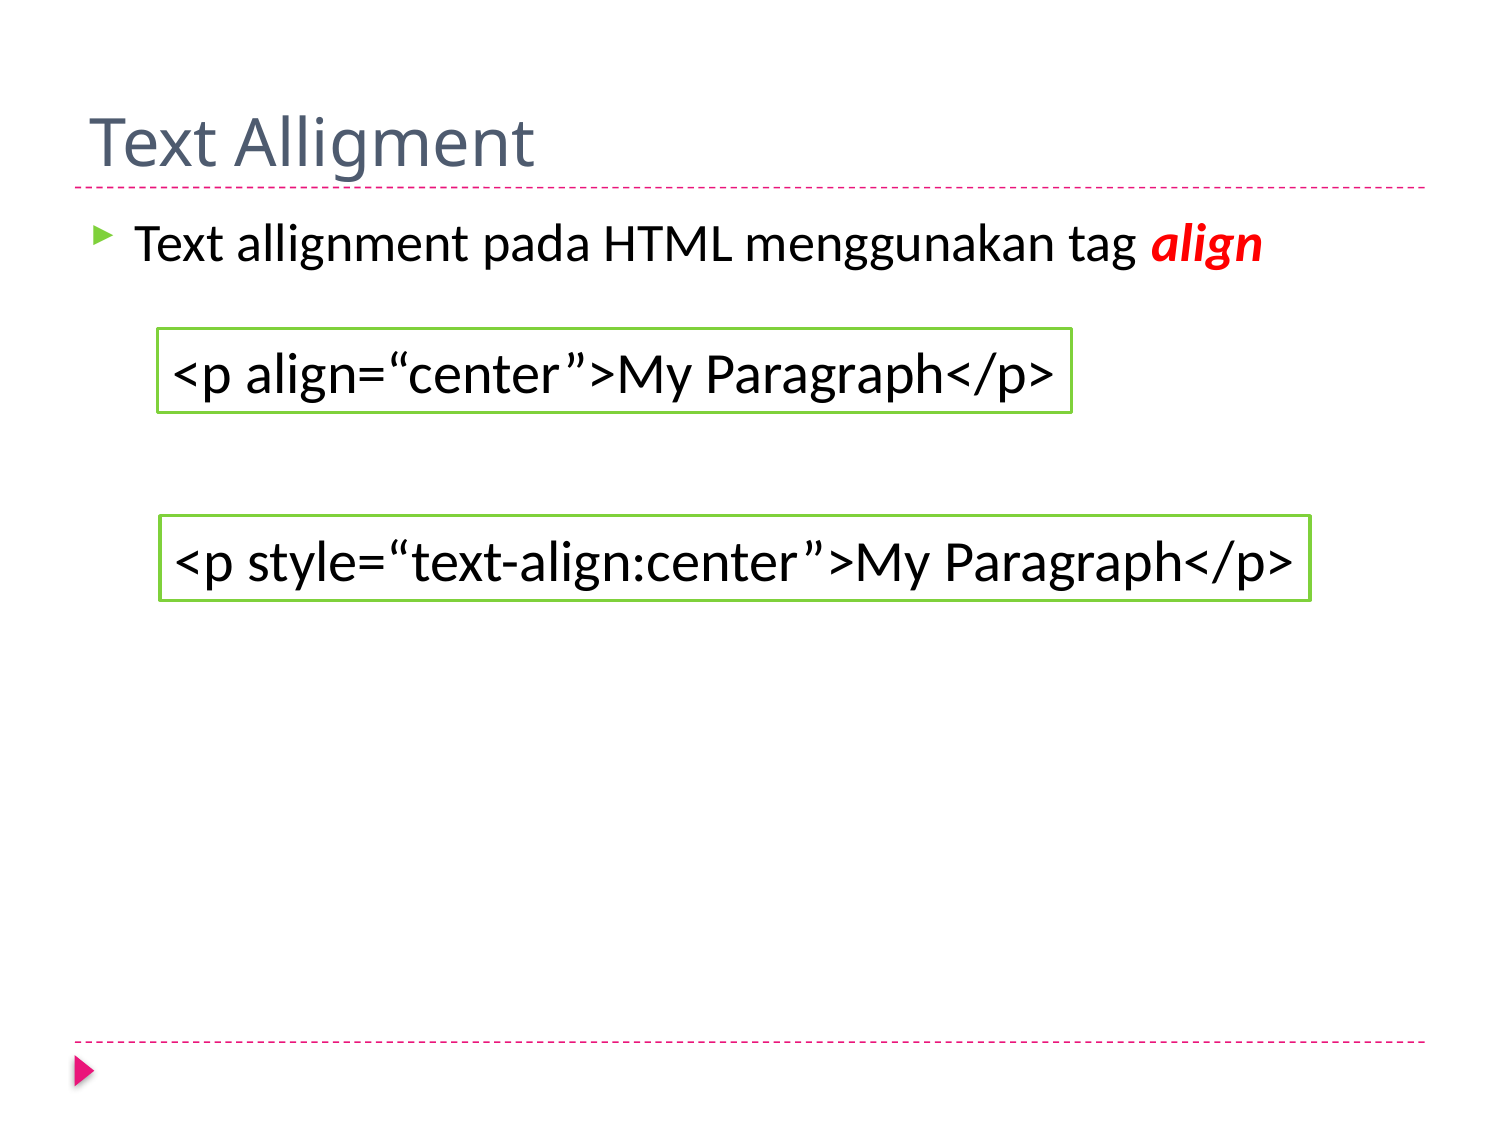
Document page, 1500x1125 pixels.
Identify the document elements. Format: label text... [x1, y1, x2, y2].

text_box <p align=“center”>My Paragraph</p> [156, 327, 1073, 414]
title Text Alligment [75, 24, 1425, 188]
text_box <p style=“text-align:center”>My Paragraph</p> [158, 514, 1312, 602]
list Text allignment pada HTML menggunakan tag align [75, 200, 1425, 1010]
